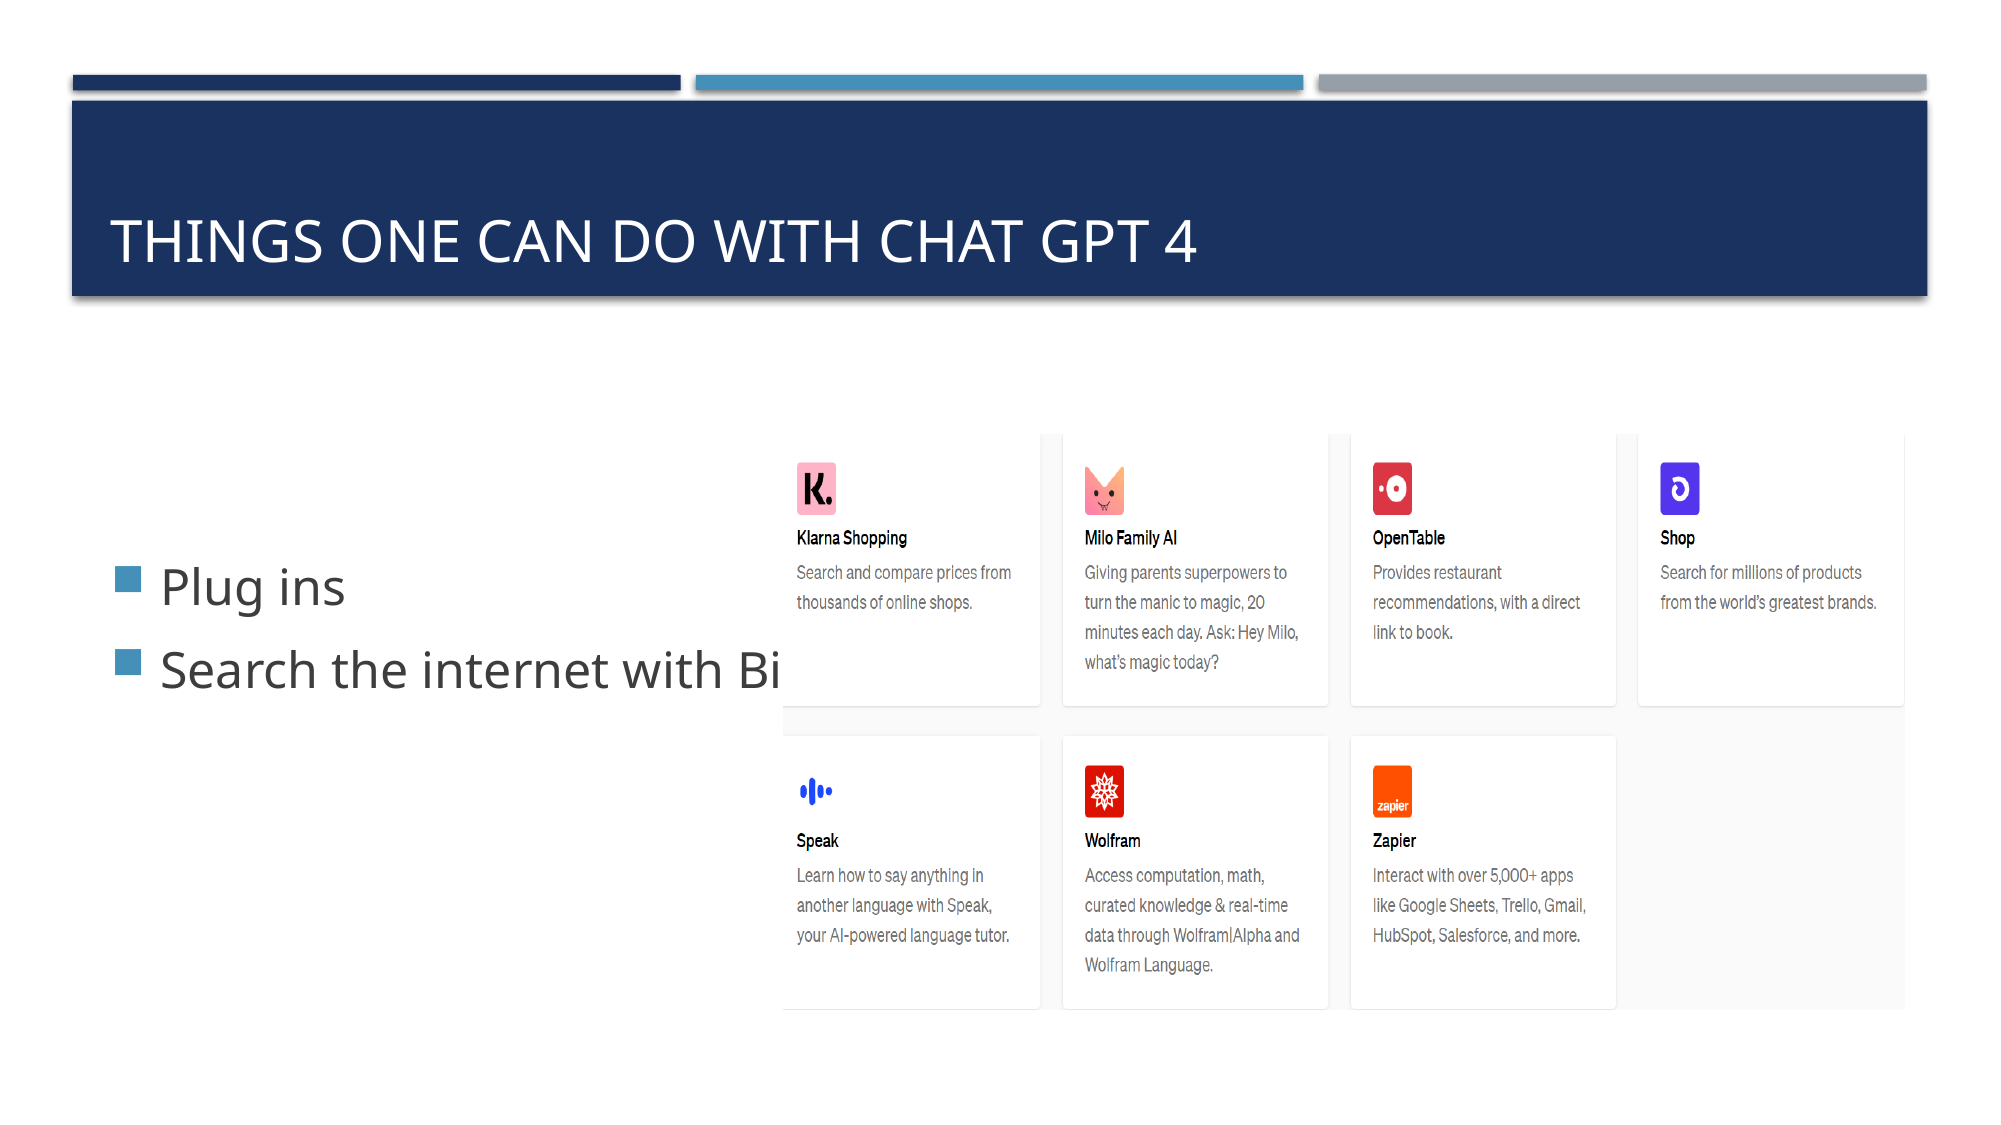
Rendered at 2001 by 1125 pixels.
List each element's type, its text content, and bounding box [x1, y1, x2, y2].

picture [782, 433, 1906, 1011]
title THINGS ONE CAN DO WITH CHAT GPT 4 [95, 115, 1905, 282]
list Plug ins Search the internet with Bing [95, 357, 1905, 962]
